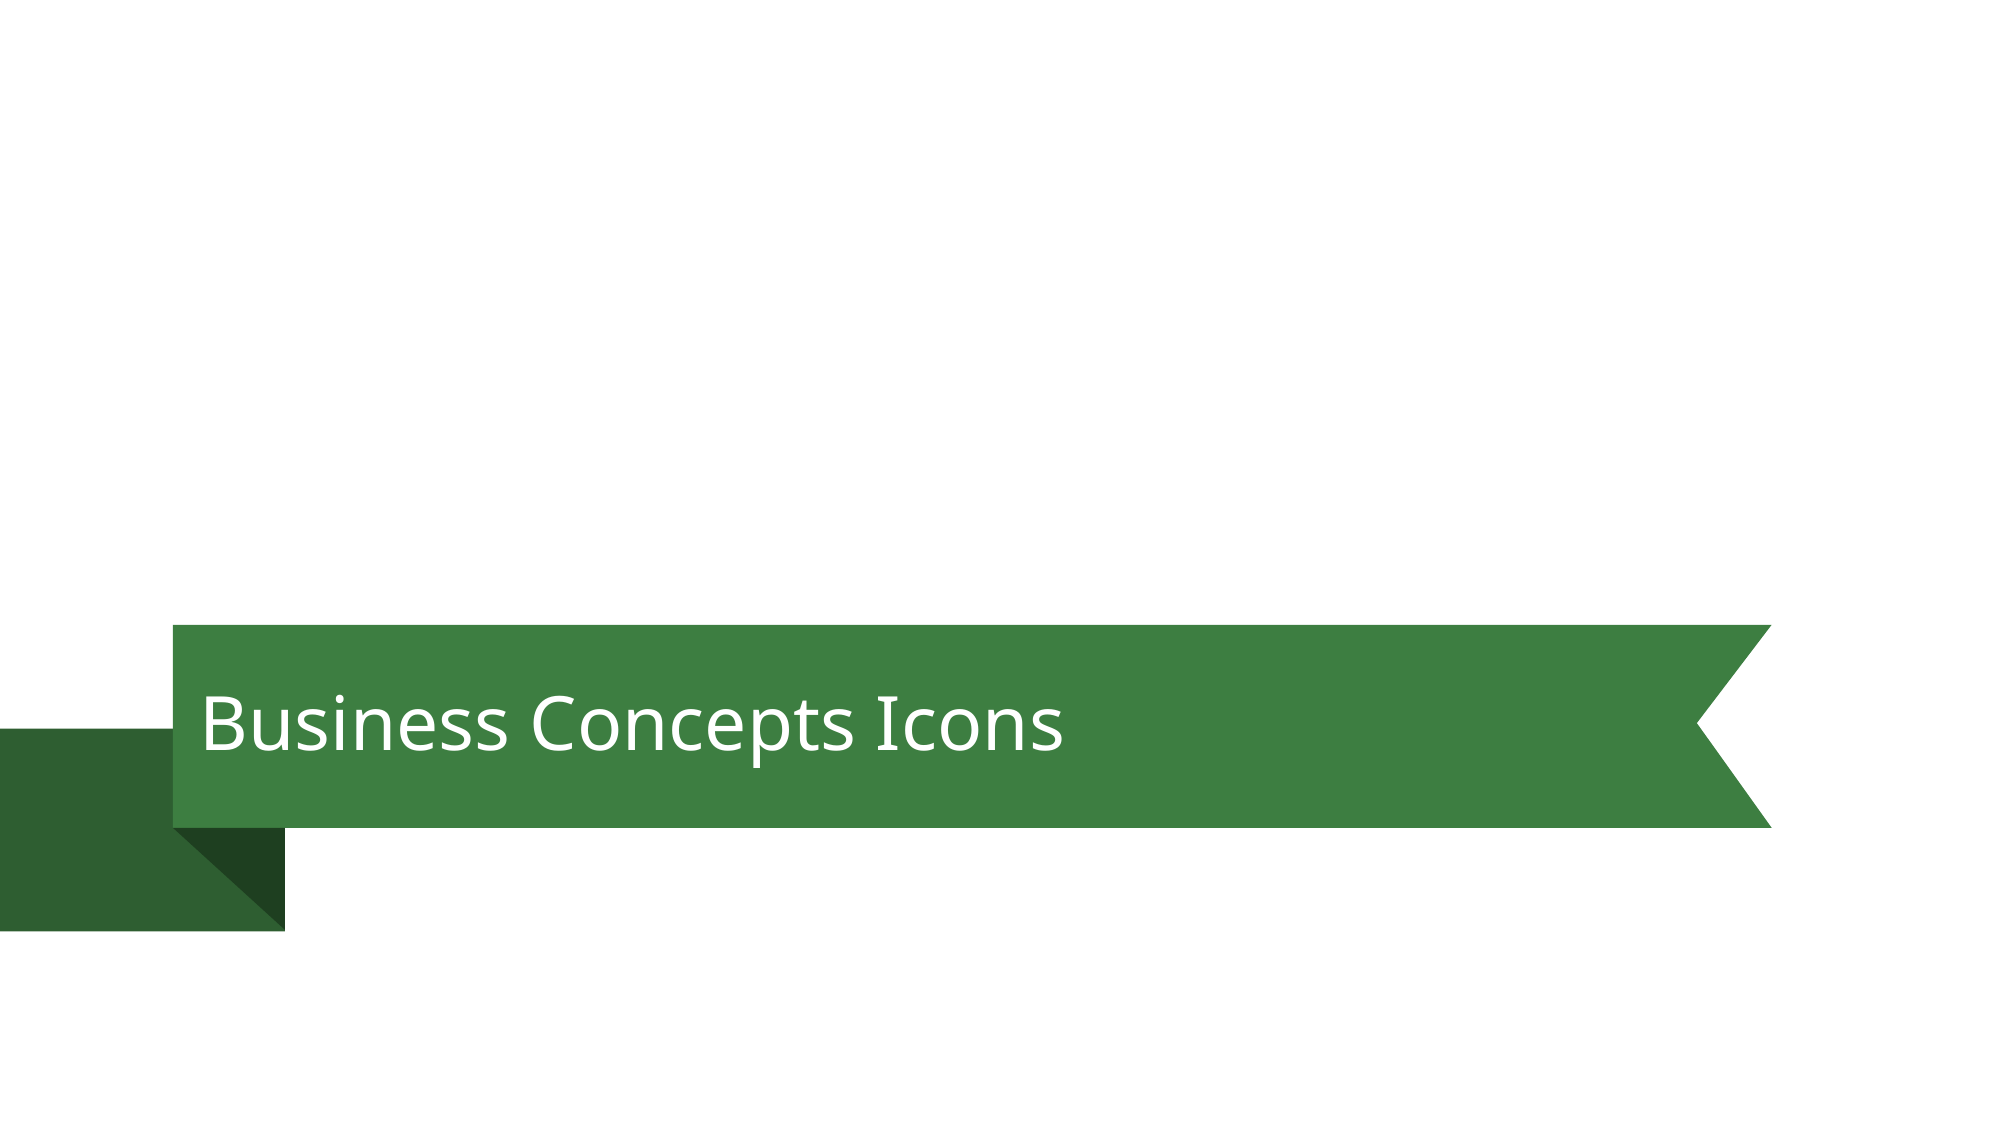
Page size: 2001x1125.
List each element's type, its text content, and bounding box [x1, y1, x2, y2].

title Business Concepts Icons [199, 662, 1678, 791]
